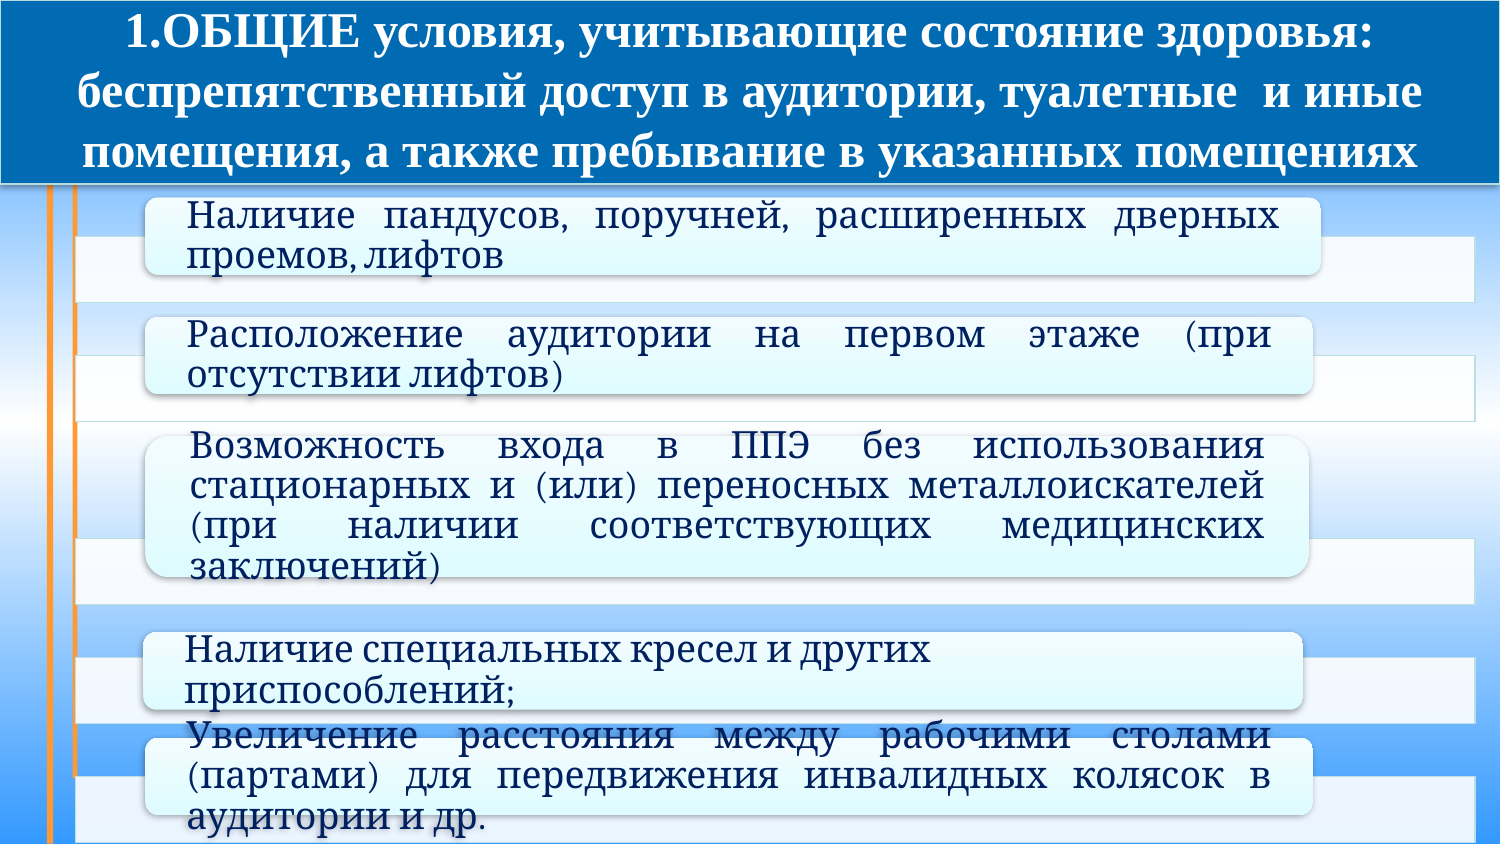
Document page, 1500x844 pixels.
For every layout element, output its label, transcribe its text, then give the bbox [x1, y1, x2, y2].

text_box 1.ОБЩИЕ условия, учитывающие состояние здоровья: беспрепятственный доступ в аудитории, туалетные и иные помещения, а также пребывание в указанных помещениях [0, 0, 1500, 185]
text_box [75, 196, 1476, 844]
